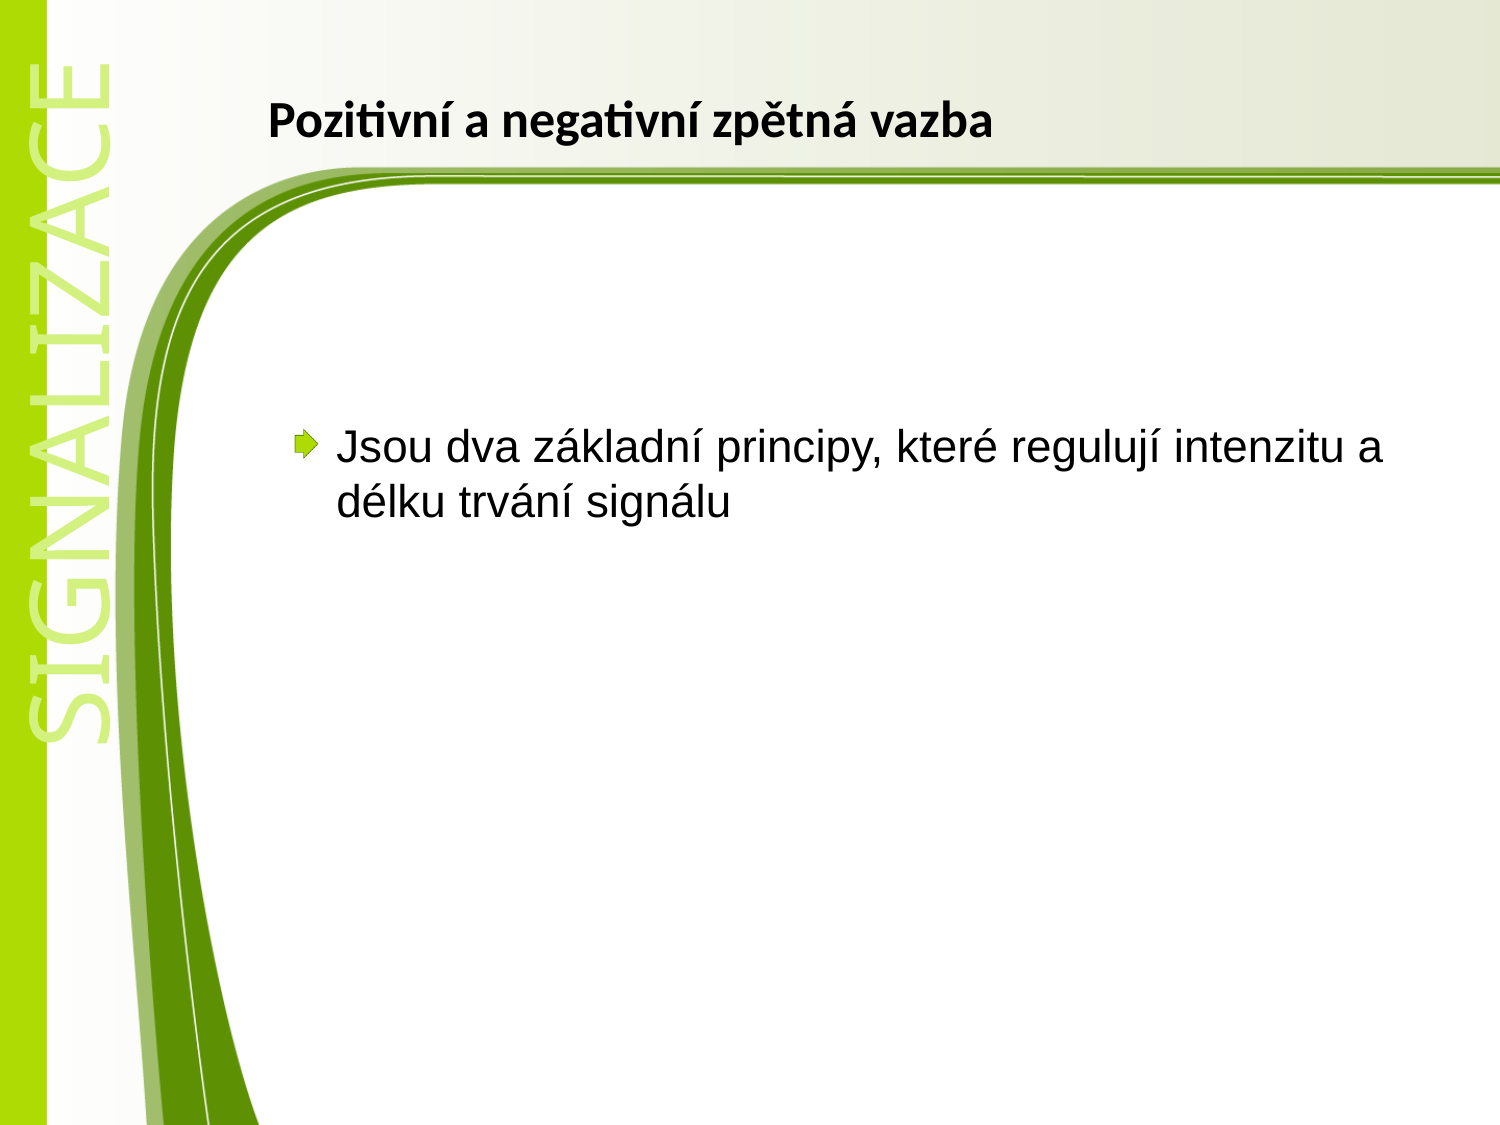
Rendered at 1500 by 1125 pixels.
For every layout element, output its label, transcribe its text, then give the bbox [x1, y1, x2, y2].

list Jsou dva základní principy, které regulují intenzitu a délku trvání signálu [277, 408, 1449, 622]
title Pozitivní a negativní zpětná vazba [253, 65, 1425, 168]
picture [0, 0, 1500, 1125]
